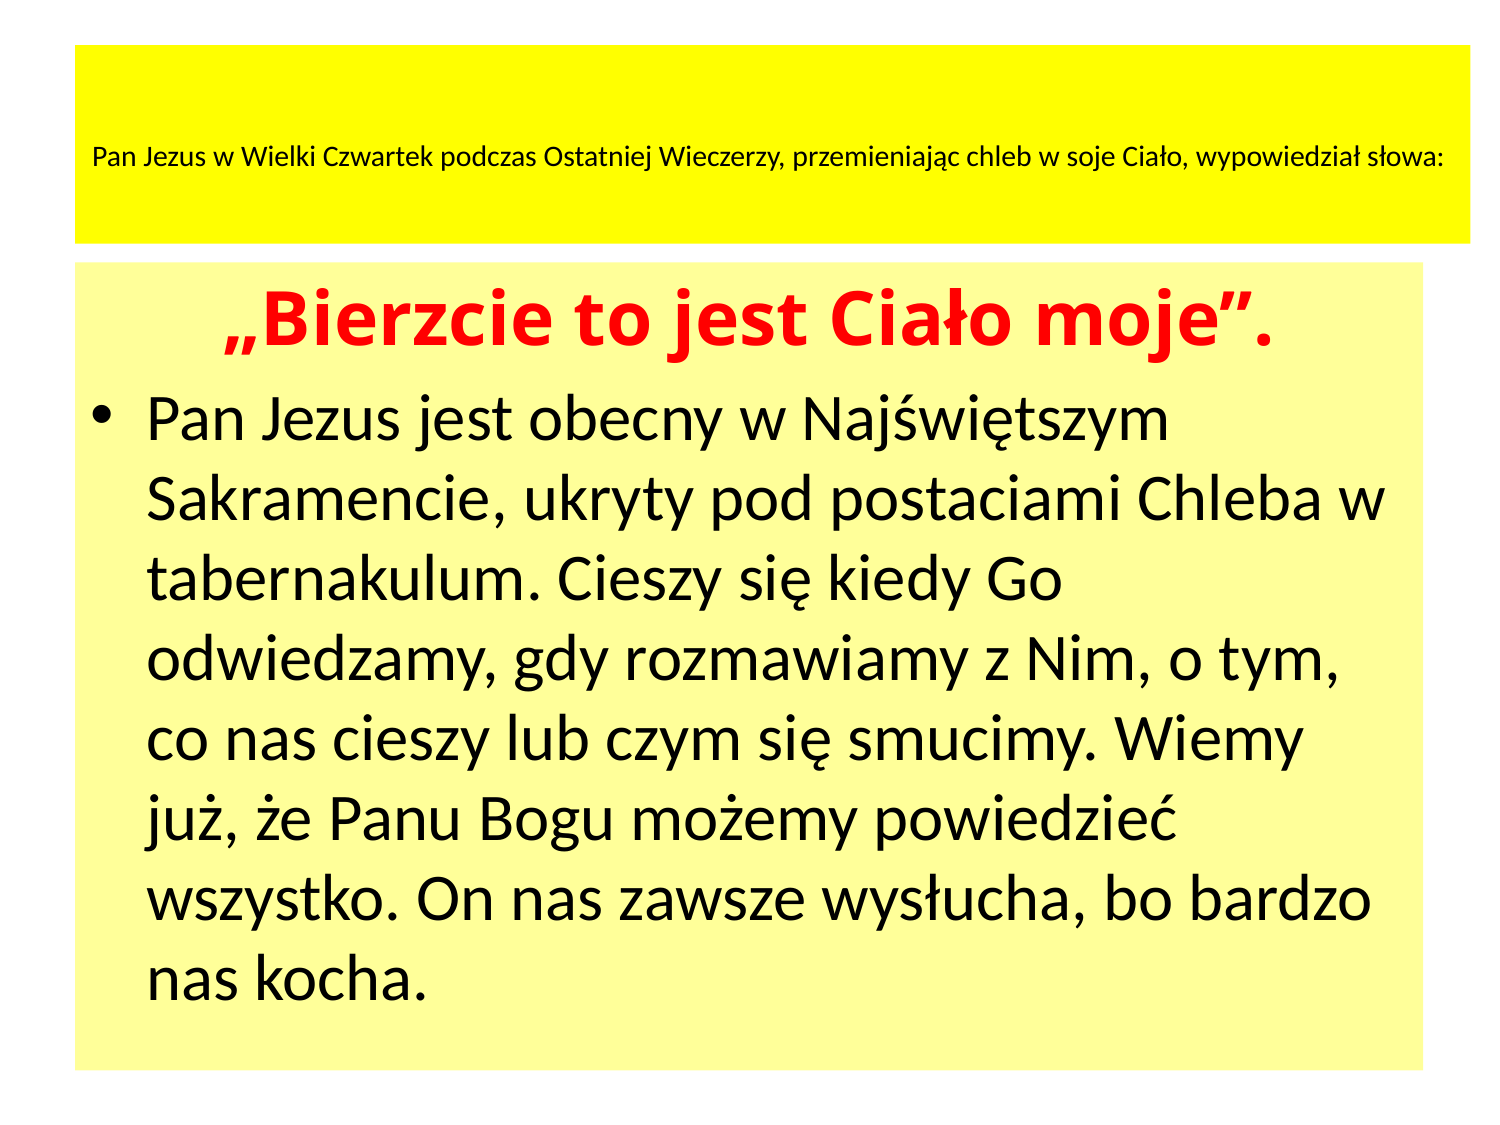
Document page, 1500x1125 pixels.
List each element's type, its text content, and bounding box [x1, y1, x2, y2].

list „Bierzcie to jest Ciało moje”. Pan Jezus jest obecny w Najświętszym Sakramencie, ukryty pod postaciami Chleba w tabernakulum. Cieszy się kiedy Go odwiedzamy, gdy rozmawiamy z Nim, o tym, co nas cieszy lub czym się smucimy. Wiemy już, że Panu Bogu możemy powiedzieć wszystko. On nas zawsze wysłucha, bo bardzo nas kocha. [75, 262, 1424, 1071]
title Pan Jezus w Wielki Czwartek podczas Ostatniej Wieczerzy, przemieniając chleb w soje Ciało, wypowiedział słowa: [75, 45, 1471, 244]
